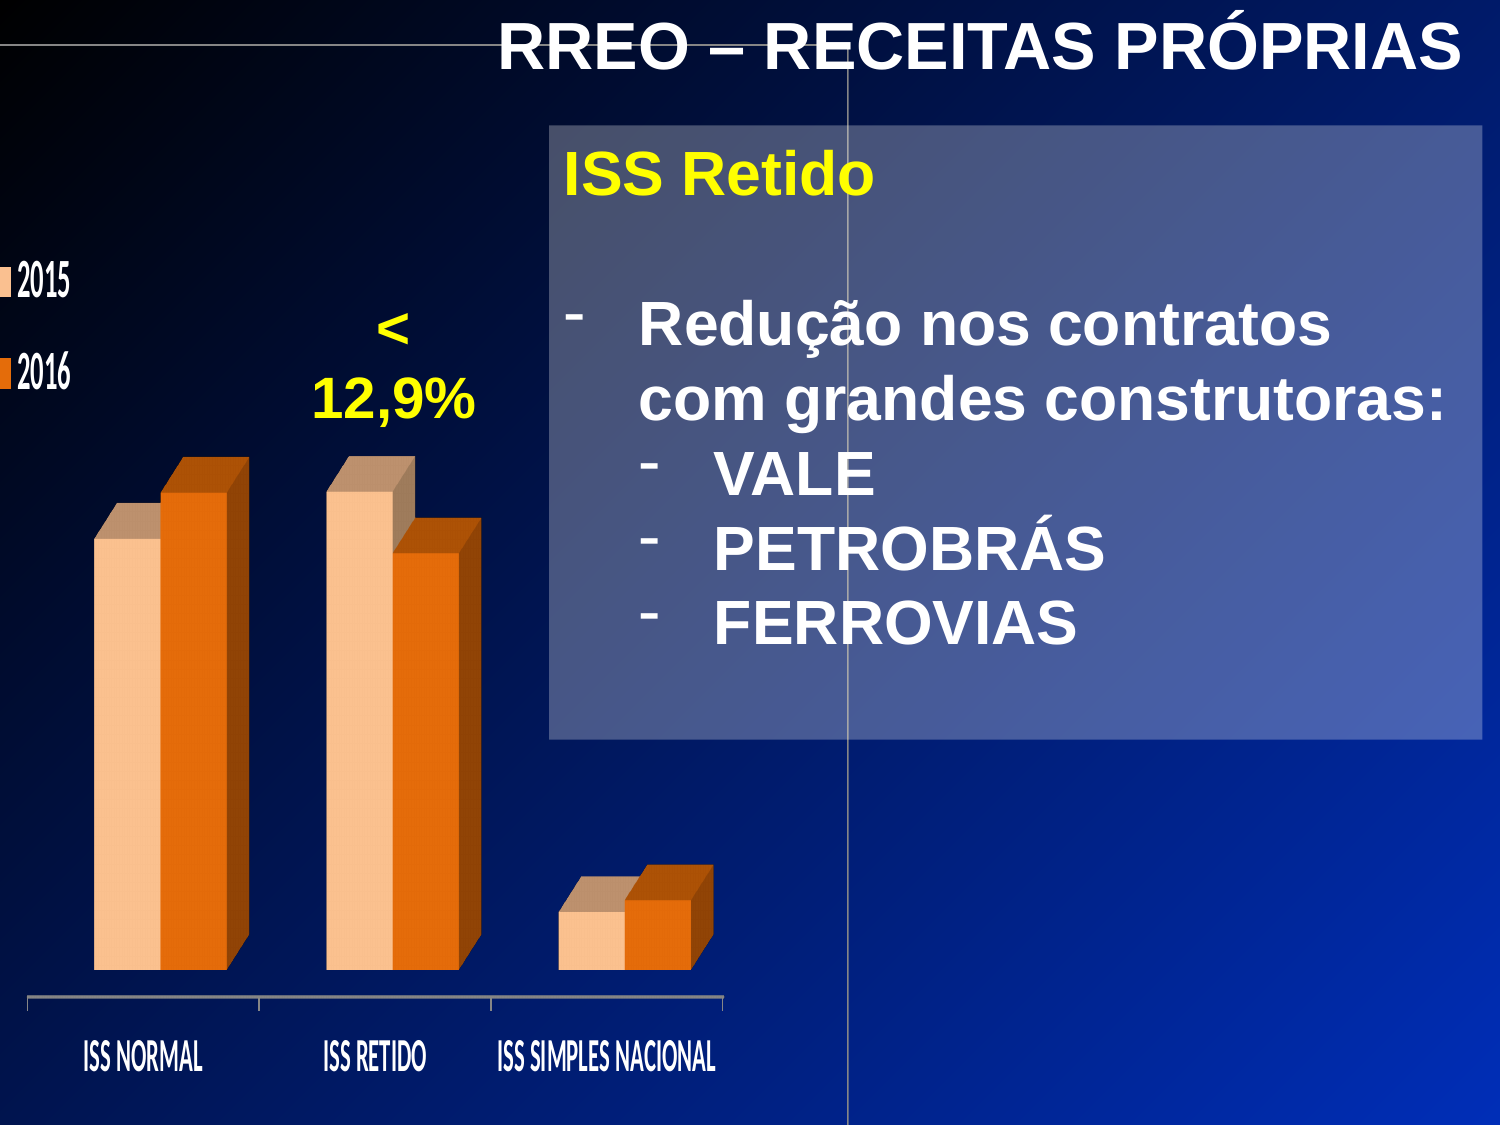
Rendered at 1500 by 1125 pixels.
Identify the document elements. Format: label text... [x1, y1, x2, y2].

picture [0, 43, 849, 1125]
text_box RREO – RECEITAS PRÓPRIAS [218, 0, 1479, 91]
text_box ISS Retido Redução nos contratos com grandes construtoras: VALE PETROBRÁS FERROVIAS [859, 125, 1483, 740]
